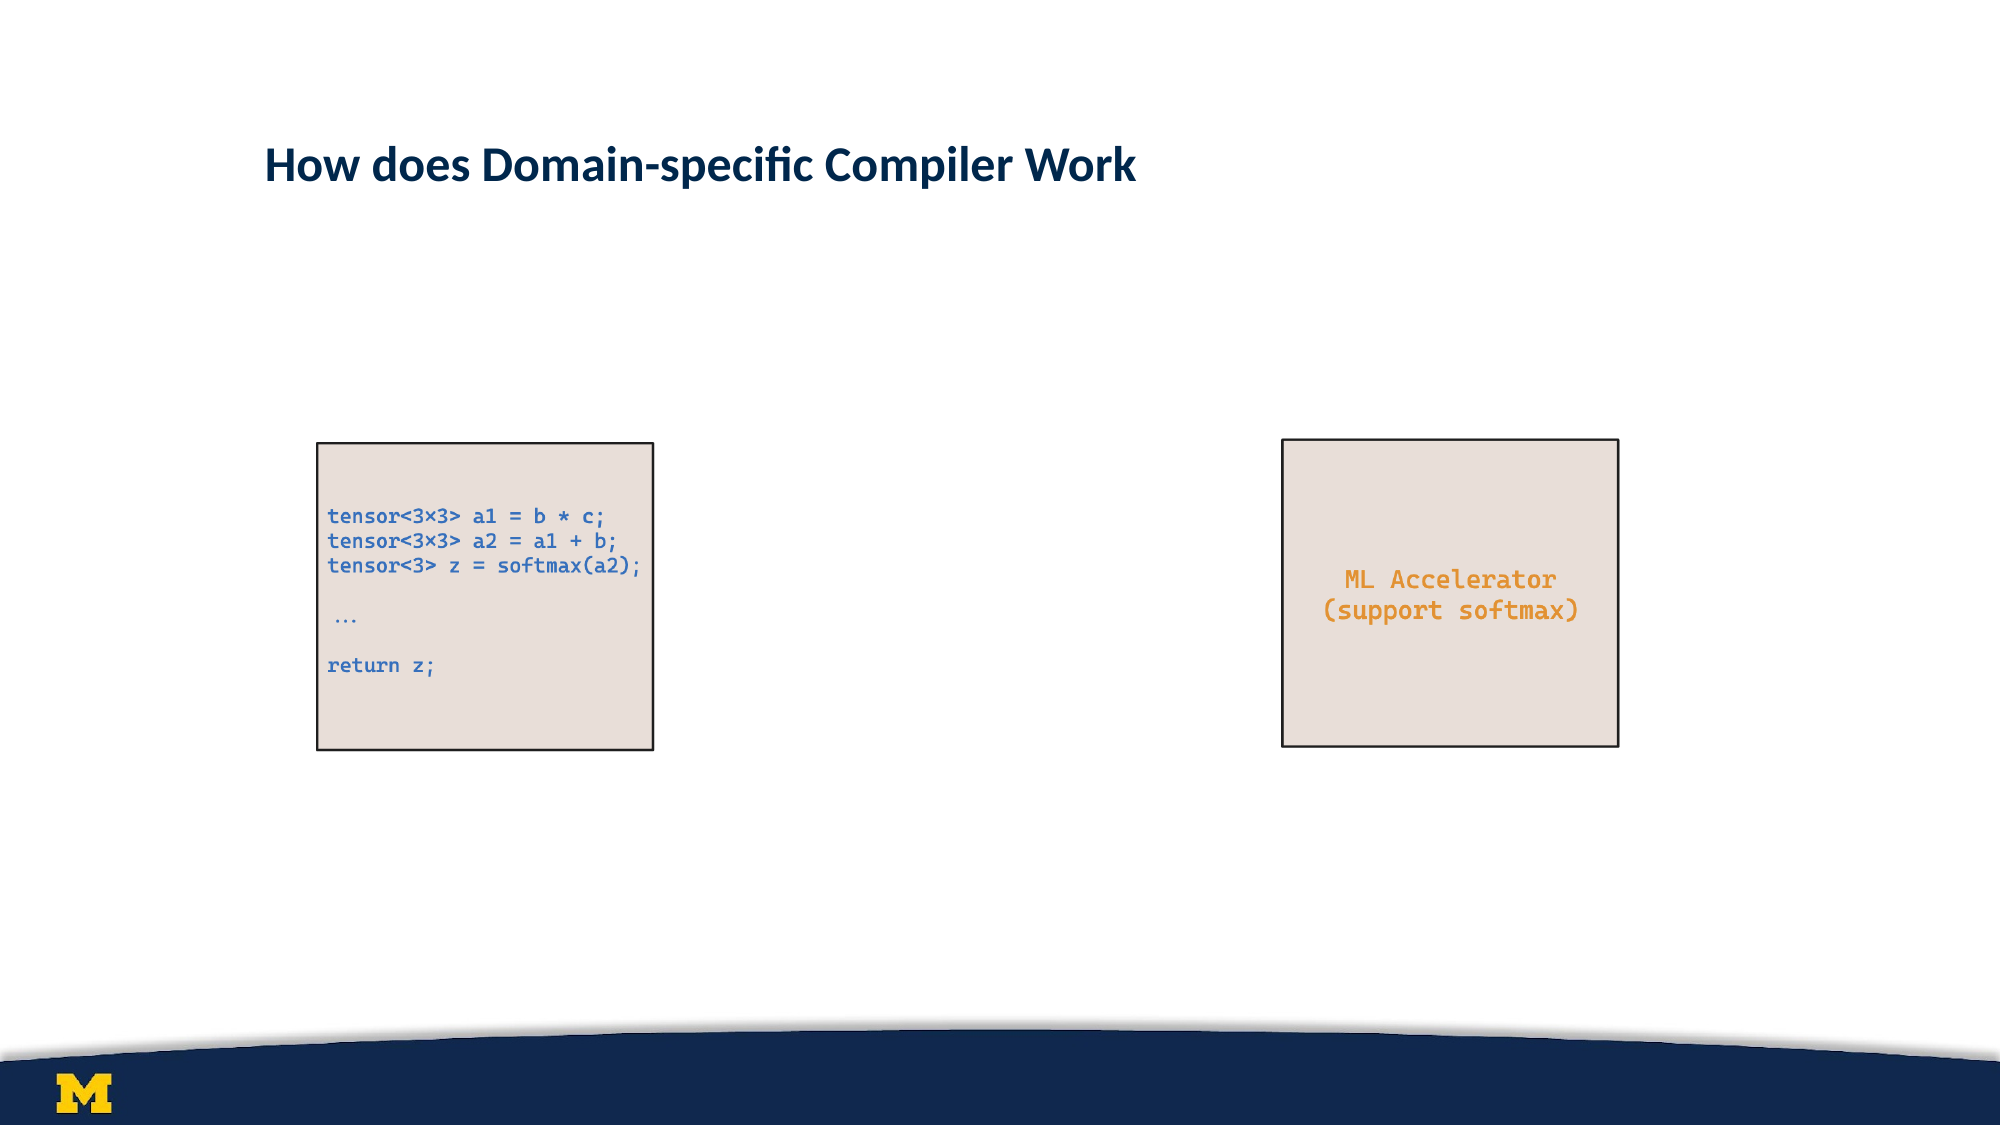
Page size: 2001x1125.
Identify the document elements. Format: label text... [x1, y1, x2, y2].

title How does Domain-specific Compiler Work [249, 58, 1750, 200]
picture [0, 0, 2000, 1125]
